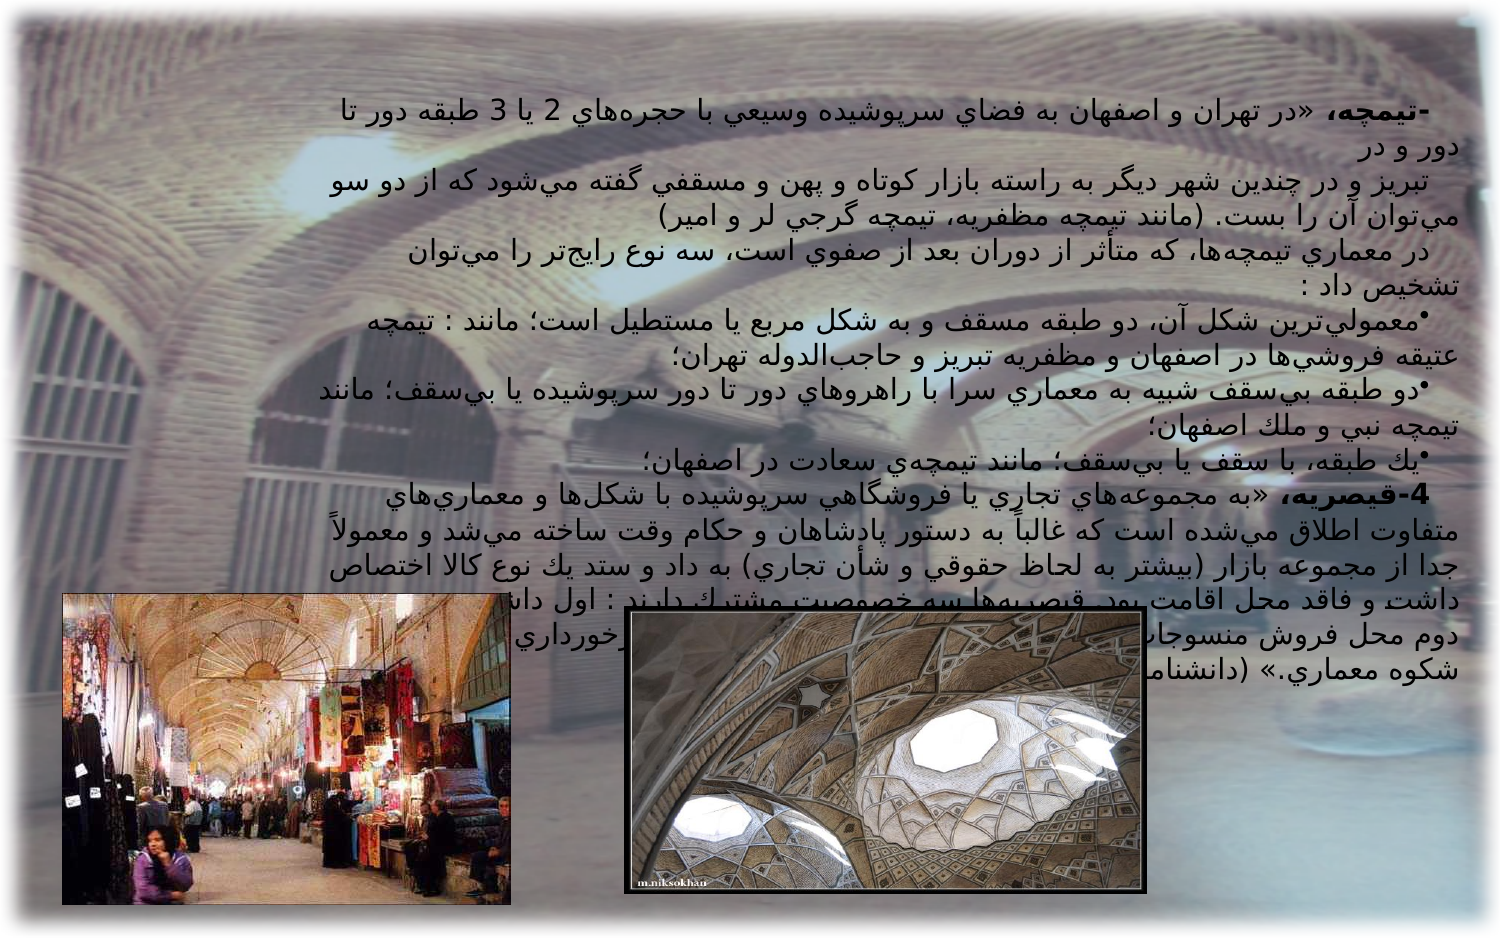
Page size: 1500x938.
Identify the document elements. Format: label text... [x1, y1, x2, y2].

picture [62, 0, 1219, 938]
subtitle -تيمچه، «در تهران و اصفهان به فضاي سرپوشيده وسيعي با حجره‌هاي 2 يا 3 طبقه دور تا دور و در تبريز و در چندين شهر ديگر به راسته بازار كوتاه و پهن و مسقفي گفته مي‌شود كه از دو سو مي‌توان آن را بست. (مانند تيمچه مظفريه، تيمچه گرجي لر و امير) در معماري تيمچه‌ها، كه متأثر از دوران بعد از صفوي است، سه نوع رايج‌تر را مي‌توان تشخيص داد : معمولي‌ترين شكل آن، دو طبقه مسقف و به شكل مربع يا مستطيل است؛ مانند : تيمچه عتيقه فروشي‌ها در اصفهان و مظفريه تبريز و حاجب‌الدوله تهران؛ دو طبقه بي‌سقف شبيه به معماري سرا با راهروهاي دور تا دور سرپوشيده يا بي‌سقف؛ مانند تيمچه نبي و ملك اصفهان؛ يك طبقه، با سقف يا بي‌سقف؛ مانند تيمچه‌ي سعادت در اصفهان؛ 4-قيصريه، «به مجموعه‌هاي تجاري يا فروشگاهي سرپوشيده با شكل‌ها و معماري‌هاي متفاوت اطلاق مي‌شده است كه غالباً به دستور پادشاهان و حكام وقت ساخته مي‌شد و معمولاً جدا از مجموعه بازار (بيشتر به لحاظ حقوقي و شأن تجاري) به داد و ستد يك نوع كالا اختصاص داشت و فاقد محل اقامت بود. قيصريه‌ها سه خصوصيت مشترك دارند : اول داشتن در و دربند، دوم محل فروش منسوجات عالي و كالاهاي ظريف و گران‌بها، سوم برخورداري از زيبايي و شكوه معماري.» (دانشنامه جهان اسلام، ج 3، 1372، ص 330-331) [1223, 83, 1475, 694]
